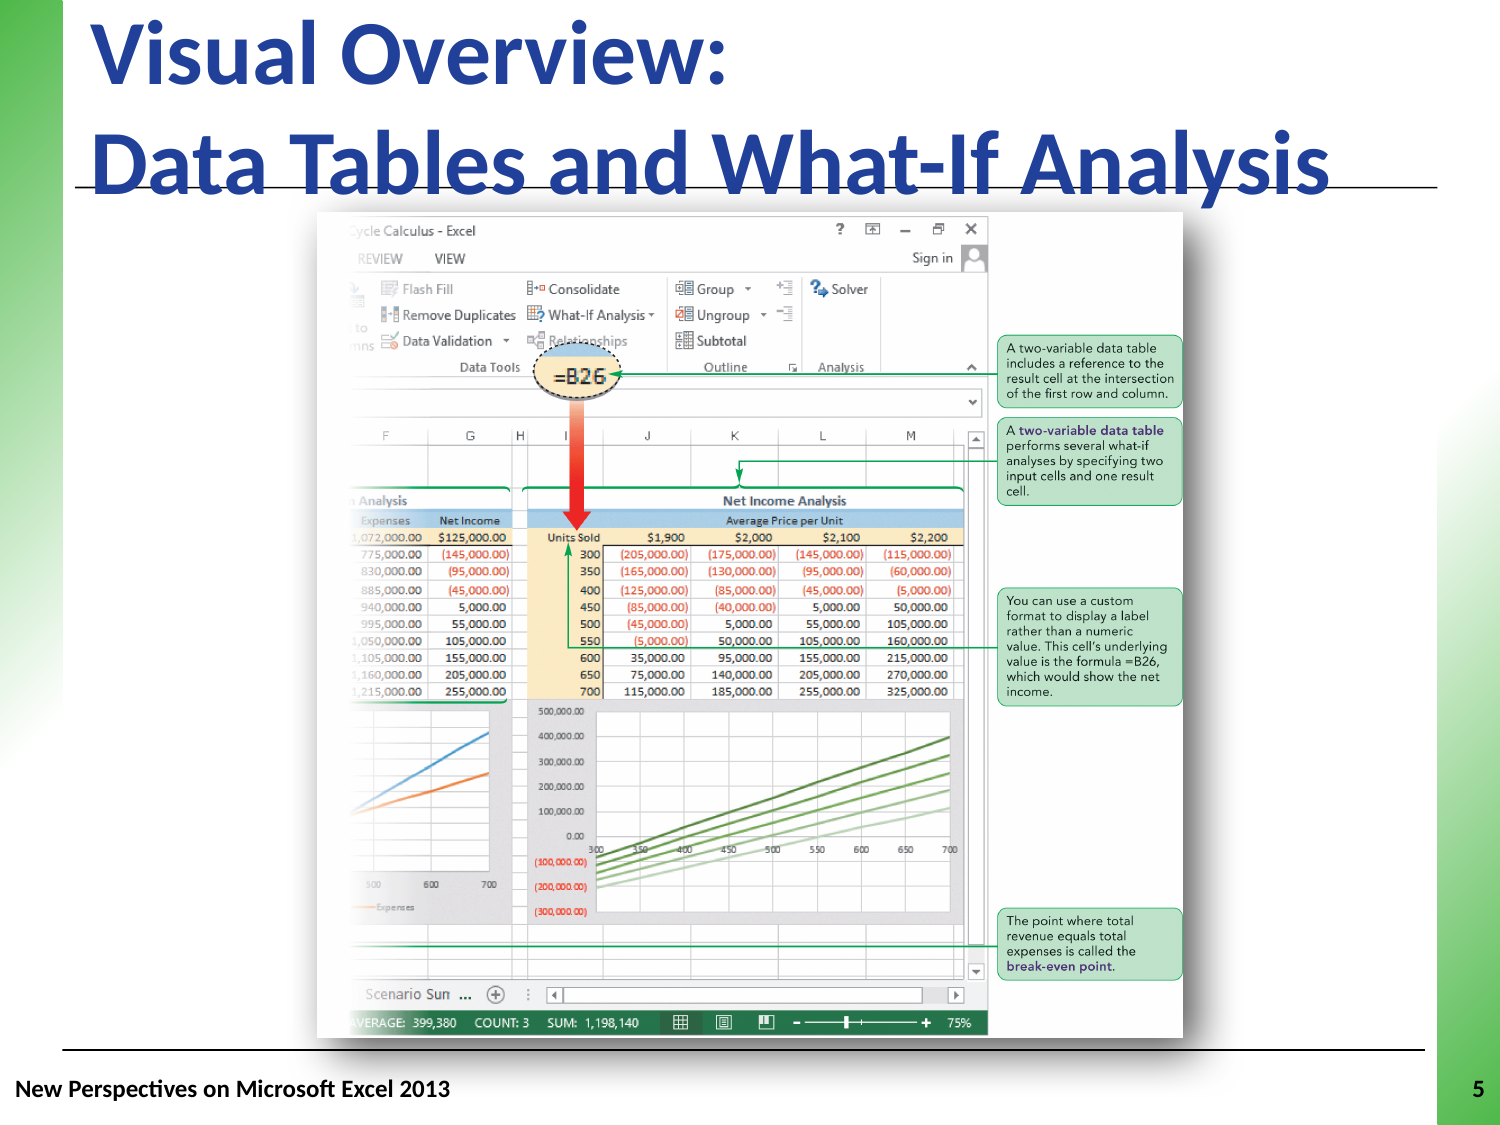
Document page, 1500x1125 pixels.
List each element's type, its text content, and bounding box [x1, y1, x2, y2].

slide_number 5 [1412, 1050, 1500, 1125]
title Visual Overview: Data Tables and What-If Analysis [74, 24, 1438, 181]
picture [316, 212, 1184, 1038]
footer New Perspectives on Microsoft Excel 2013 [0, 1050, 1350, 1125]
